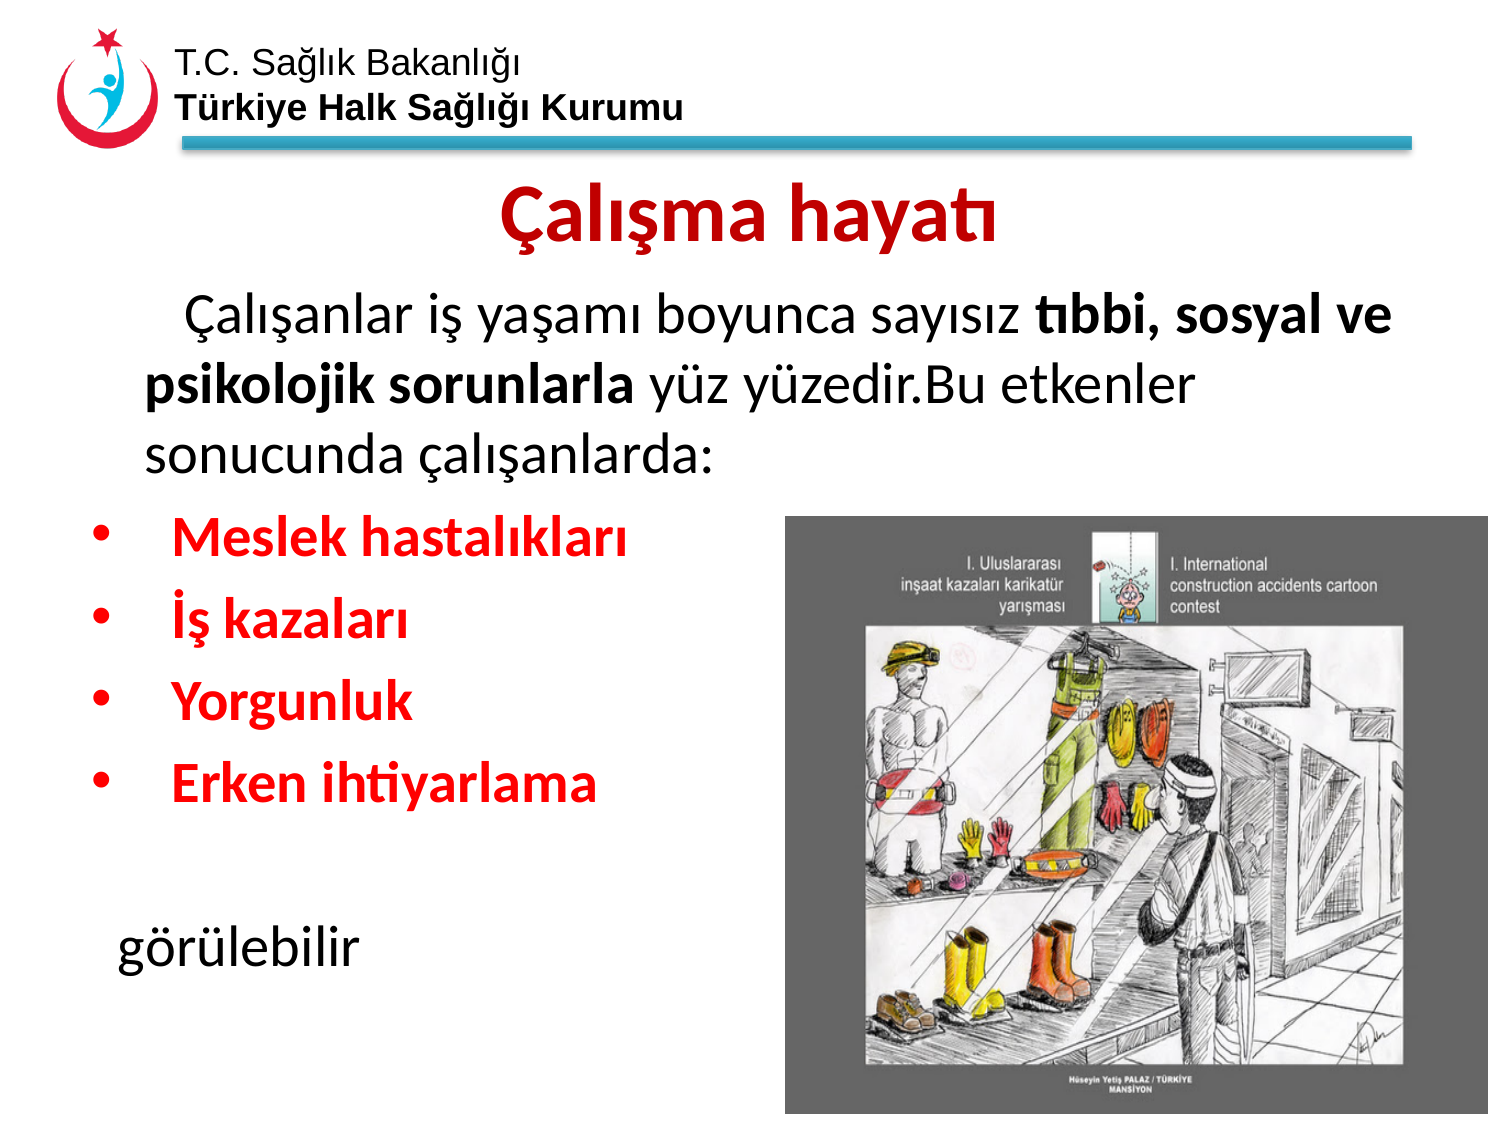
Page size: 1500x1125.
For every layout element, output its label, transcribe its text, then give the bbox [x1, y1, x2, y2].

text_box Çalışma hayatı [74, 150, 1425, 339]
text_box Çalışanlar iş yaşamı boyunca sayısız tıbbi, sosyal ve psikolojik sorunlarla yüz yüzedir.Bu etkenler sonucunda çalışanlarda: Meslek hastalıkları İş kazaları Yorgunluk Erken ihtiyarlama görülebilir [76, 267, 1427, 988]
picture [785, 516, 1488, 1114]
picture [43, 23, 175, 161]
